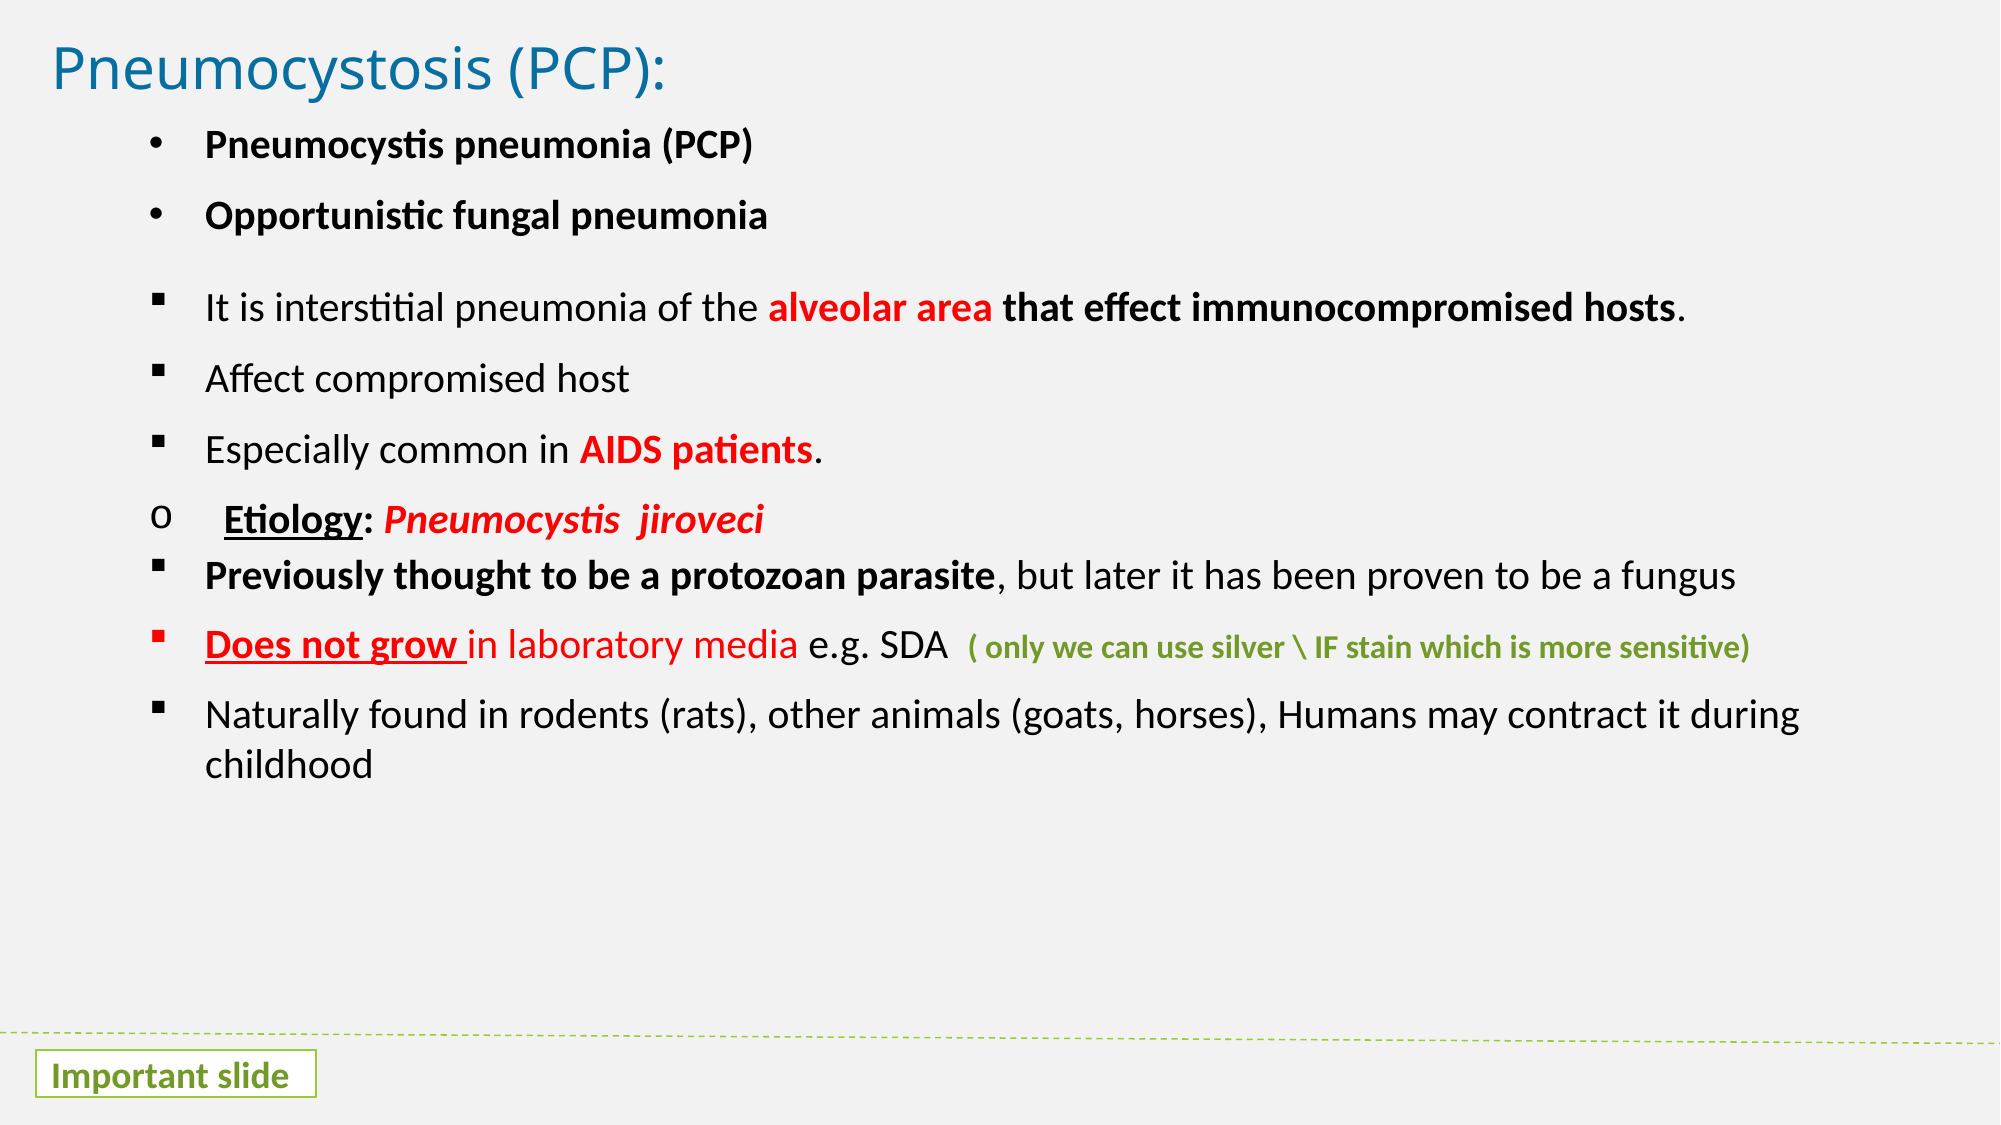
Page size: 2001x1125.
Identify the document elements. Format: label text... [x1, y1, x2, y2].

text_box Important slide [35, 1049, 317, 1098]
text_box Pneumocystosis (PCP): [36, 23, 1017, 109]
text_box It is interstitial pneumonia of the alveolar area that effect immunocompromised hosts. Affect compromised host Especially common in AIDS patients. Etiology: Pneumocystis jiroveci Previously thought to be a protozoan parasite, but later it has been proven to be a fungus Does not grow in laboratory media e.g. SDA ( only we can use silver \ IF stain which is more sensitive) Naturally found in rodents (rats), other animals (goats, horses), Humans may contract it during childhood [134, 272, 1921, 795]
text_box Pneumocystis pneumonia (PCP) Opportunistic fungal pneumonia [134, 109, 1257, 246]
